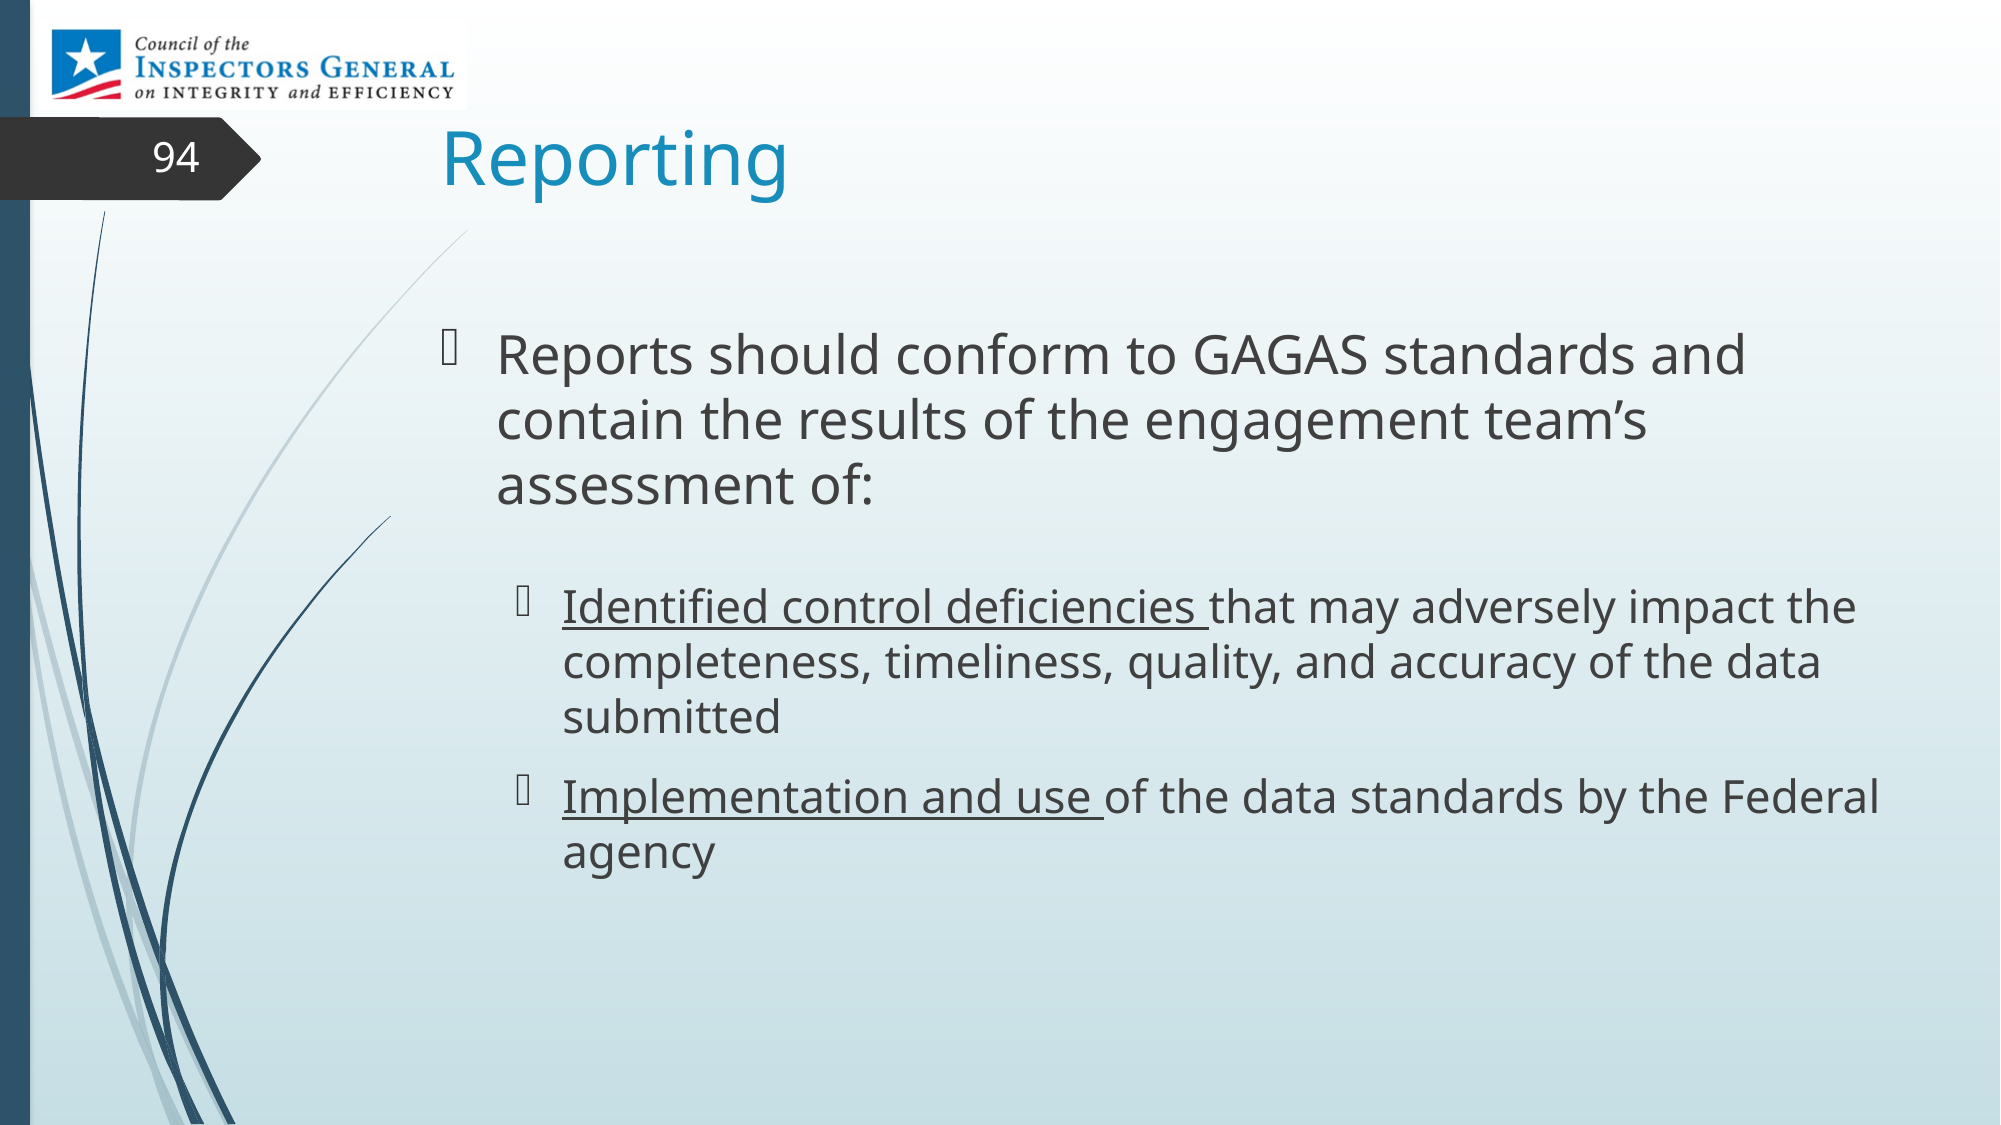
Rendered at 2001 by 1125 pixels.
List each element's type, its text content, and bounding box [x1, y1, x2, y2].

list Reports should conform to GAGAS standards and contain the results of the engagement team’s assessment of: Identified control deficiencies that may adversely impact the completeness, timeliness, quality, and accuracy of the data submitted Implementation and use of the data standards by the Federal agency [425, 312, 1934, 1095]
picture [39, 19, 467, 111]
title Reporting [425, 102, 1888, 312]
slide_number 94 [87, 129, 216, 190]
